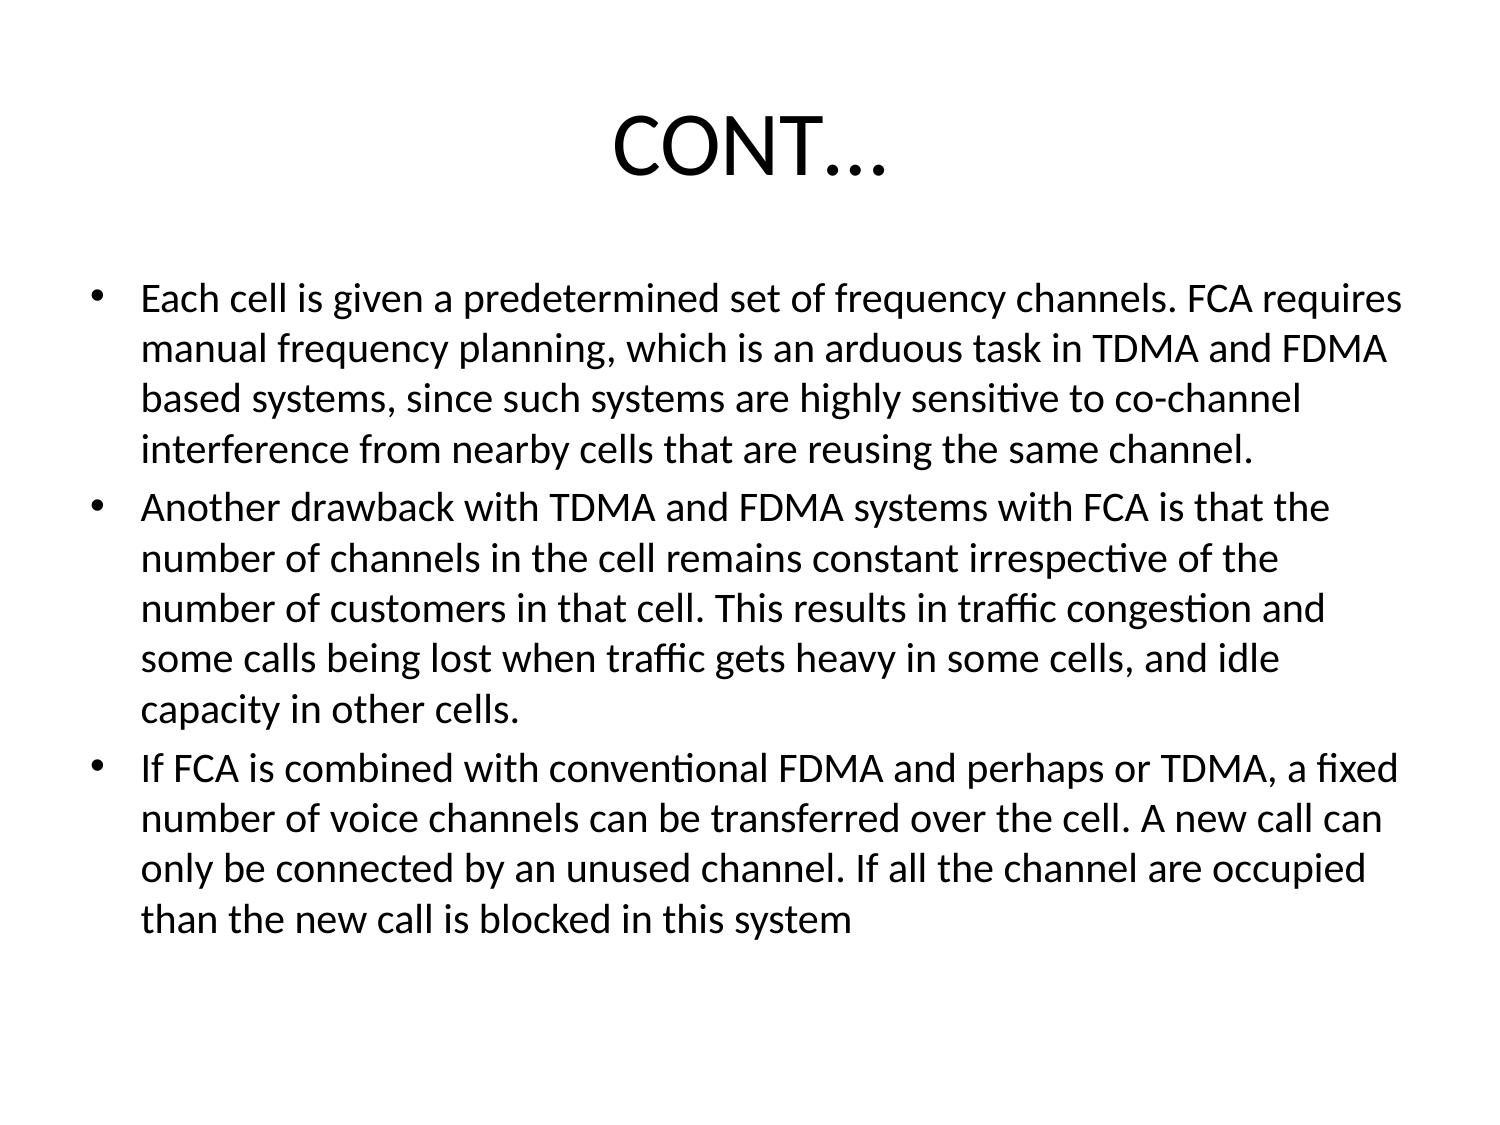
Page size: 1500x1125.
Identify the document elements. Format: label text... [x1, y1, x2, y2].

title CONT… [75, 45, 1425, 233]
list Each cell is given a predetermined set of frequency channels. FCA requires manual frequency planning, which is an arduous task in TDMA and FDMA based systems, since such systems are highly sensitive to co-channel interference from nearby cells that are reusing the same channel. Another drawback with TDMA and FDMA systems with FCA is that the number of channels in the cell remains constant irrespective of the number of customers in that cell. This results in traffic congestion and some calls being lost when traffic gets heavy in some cells, and idle capacity in other cells. If FCA is combined with conventional FDMA and perhaps or TDMA, a fixed number of voice channels can be transferred over the cell. A new call can only be connected by an unused channel. If all the channel are occupied than the new call is blocked in this system [75, 262, 1425, 1005]
